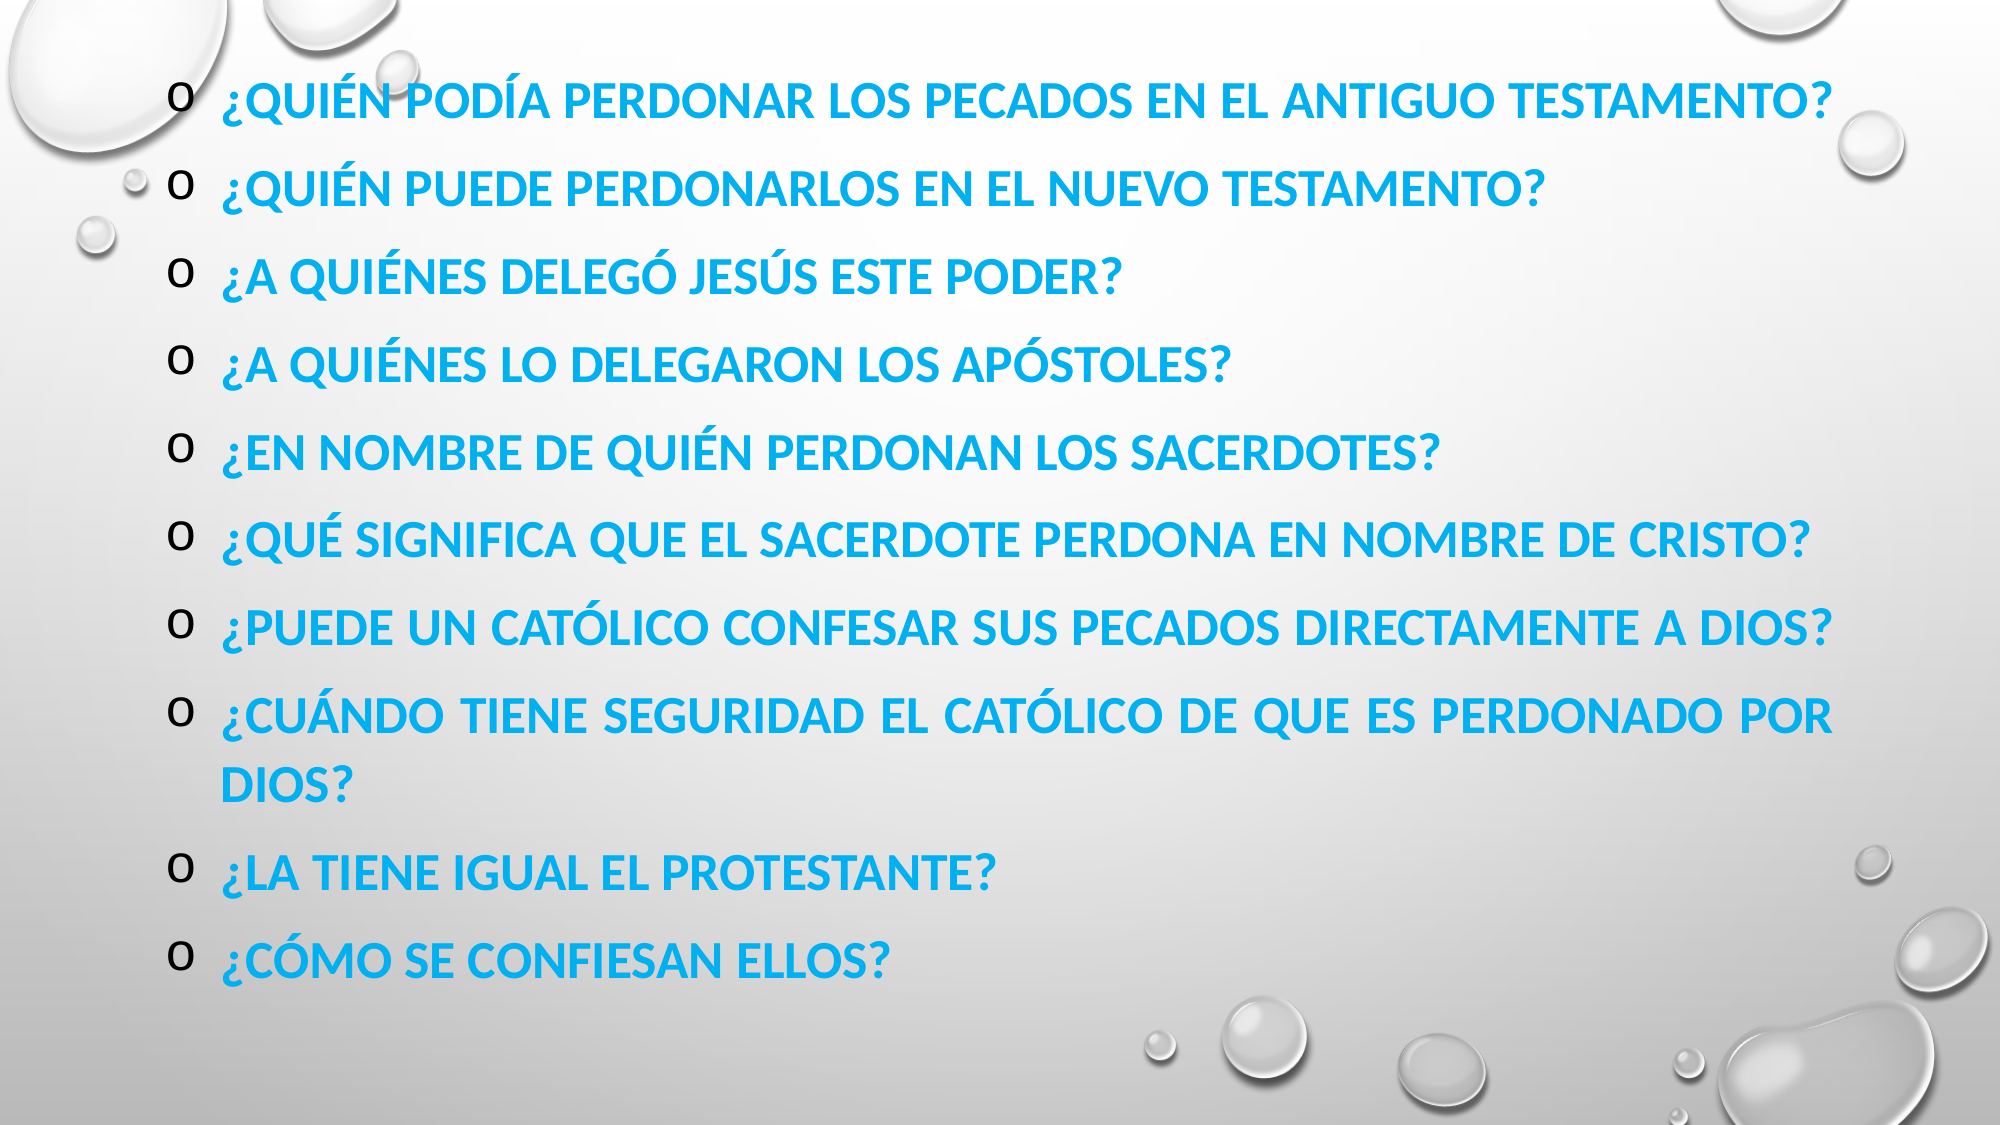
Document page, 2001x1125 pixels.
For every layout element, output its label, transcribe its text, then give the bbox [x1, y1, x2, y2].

list ¿Quién podía perdonar los pecados en el Antiguo Testamento? ¿Quién puede perdonarlos en el Nuevo Testamento? ¿A quiénes delegó Jesús este poder? ¿A quiénes lo delegaron los Apóstoles? ¿En nombre de quién perdonan los sacerdotes? ¿Qué significa que el sacerdote perdona en nombre de Cristo? ¿Puede un católico confesar sus pecados directamente a Dios? ¿Cuándo tiene seguridad el católico de que es perdonado por Dios? ¿La tiene igual el protestante? ¿Cómo se confiesan ellos? [149, 53, 1850, 1048]
picture [0, 0, 2000, 1125]
